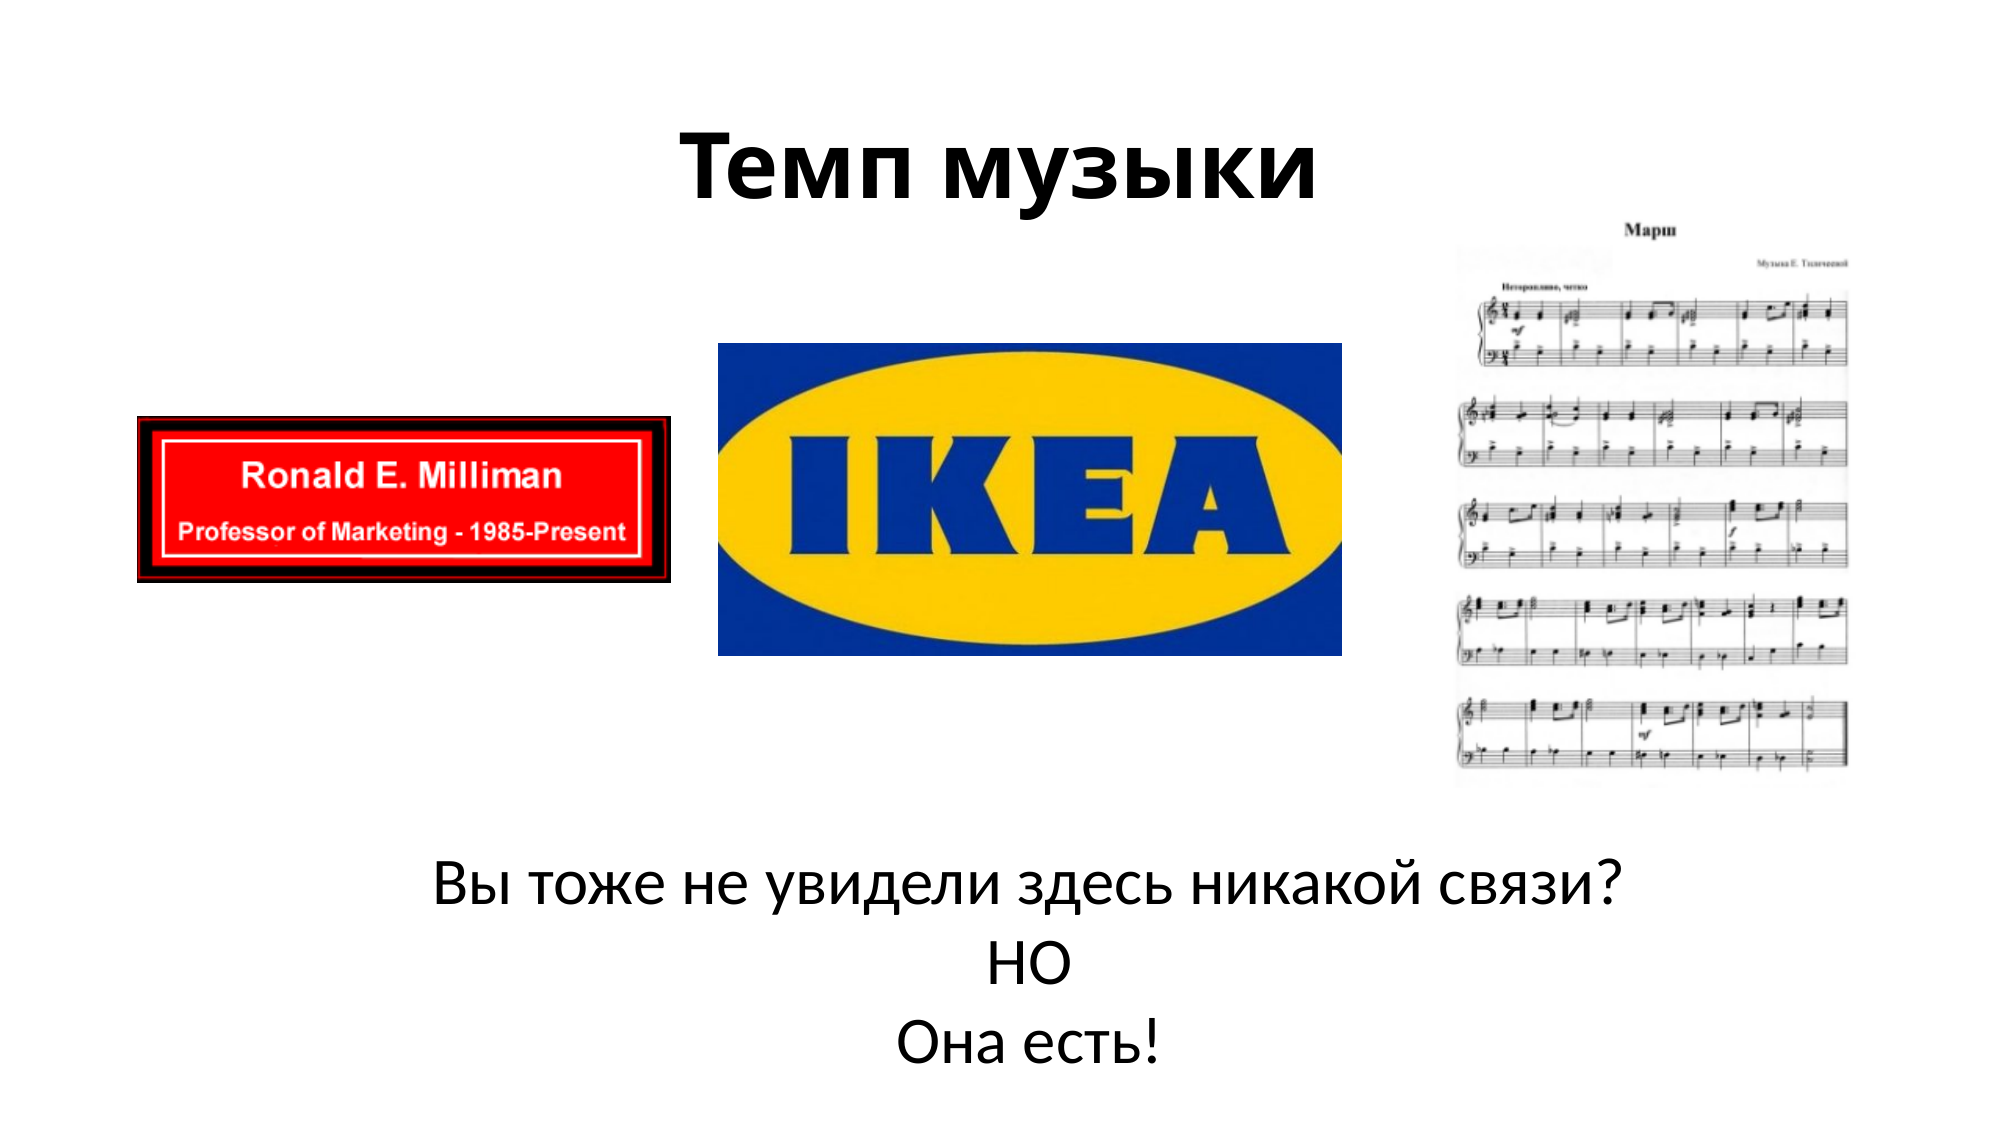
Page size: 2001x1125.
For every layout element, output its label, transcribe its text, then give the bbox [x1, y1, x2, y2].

picture [1431, 212, 1863, 788]
text_box Вы тоже не увидели здесь никакой связи? НО Она есть! [417, 830, 1642, 1085]
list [137, 416, 671, 583]
picture [718, 343, 1342, 656]
title Темп музыки [137, 59, 1863, 278]
